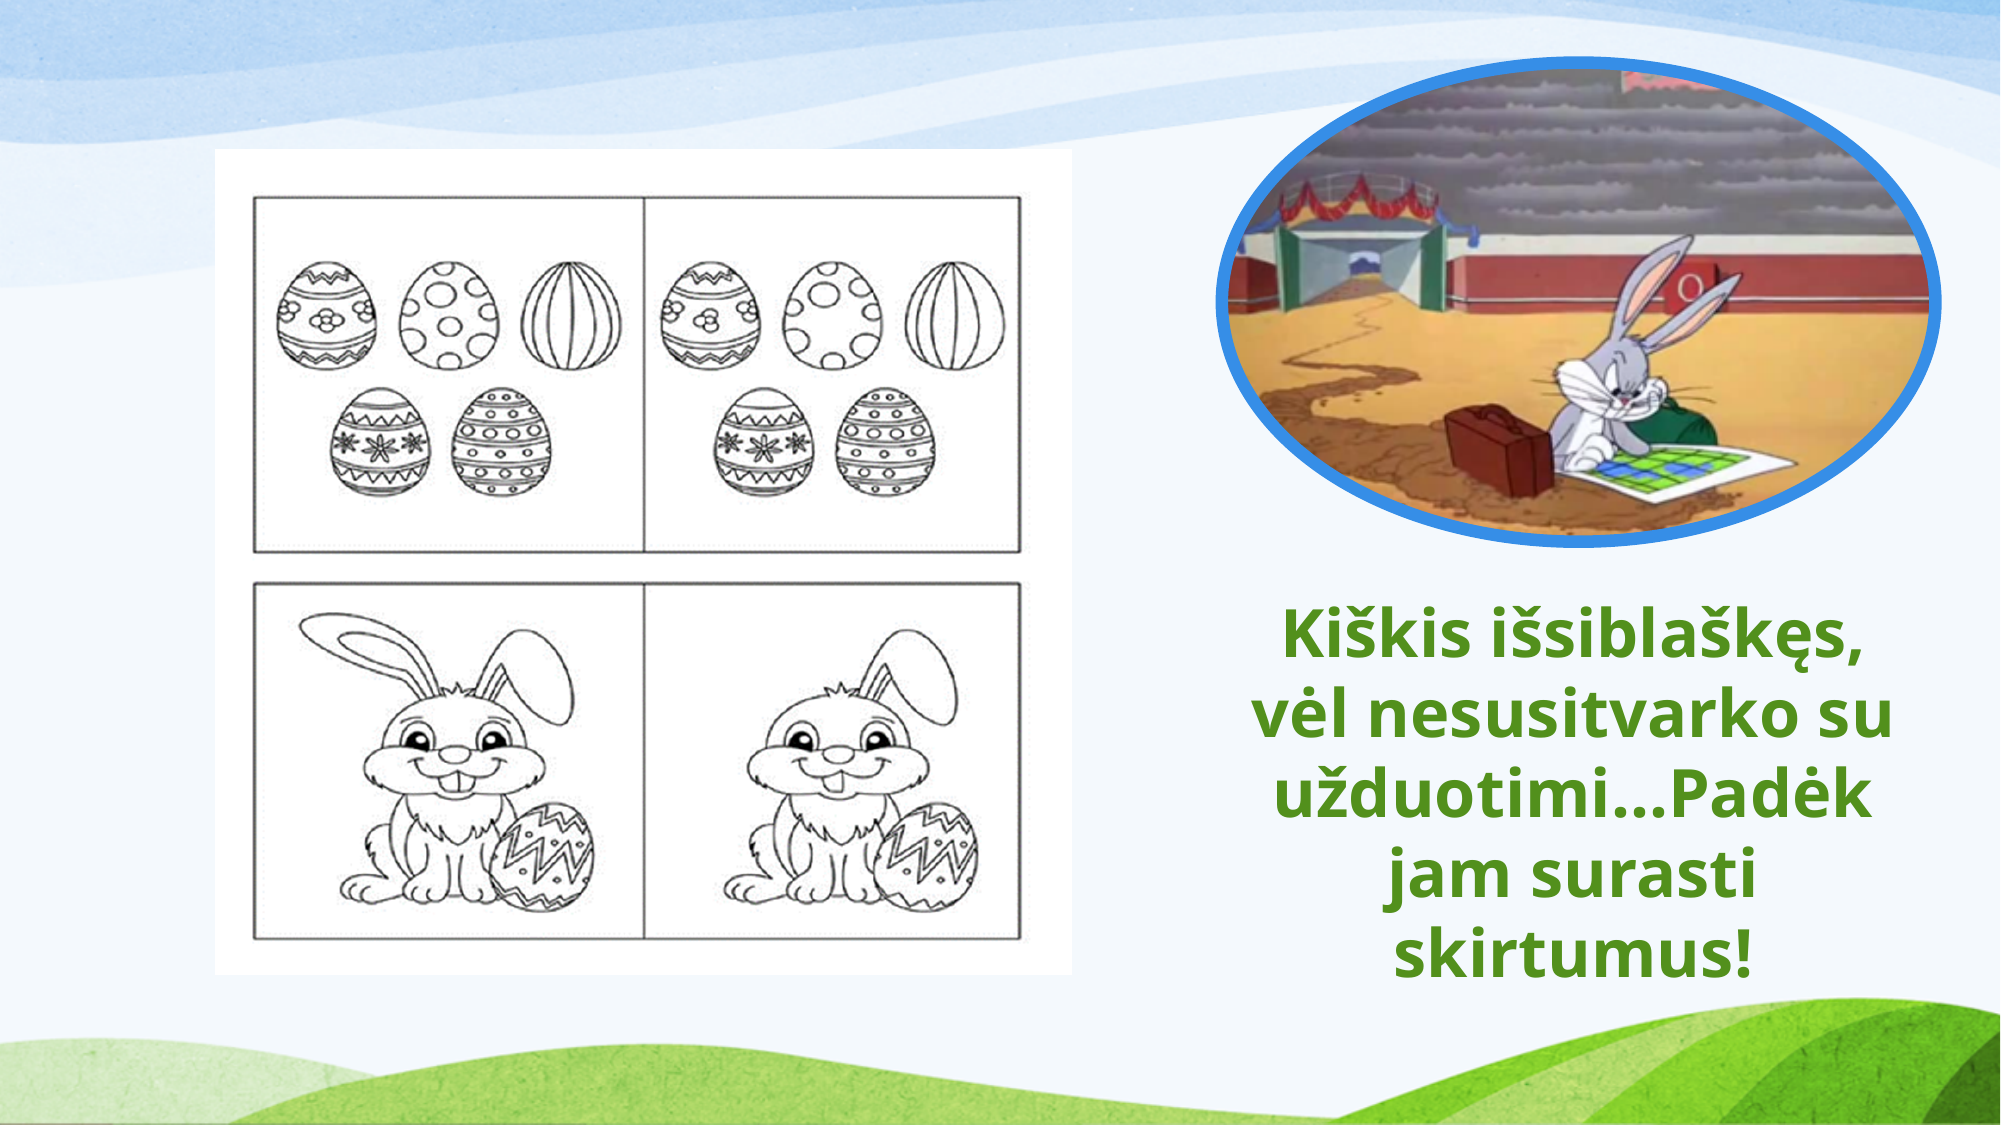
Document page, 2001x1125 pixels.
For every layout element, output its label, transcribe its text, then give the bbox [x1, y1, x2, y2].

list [214, 149, 1072, 975]
text_box [1220, 61, 1937, 543]
list Kiškis išsiblaškęs, vėl nesusitvarko su užduotimi...Padėk jam surasti skirtumus! [1232, 583, 1915, 975]
picture [0, 0, 2001, 1125]
